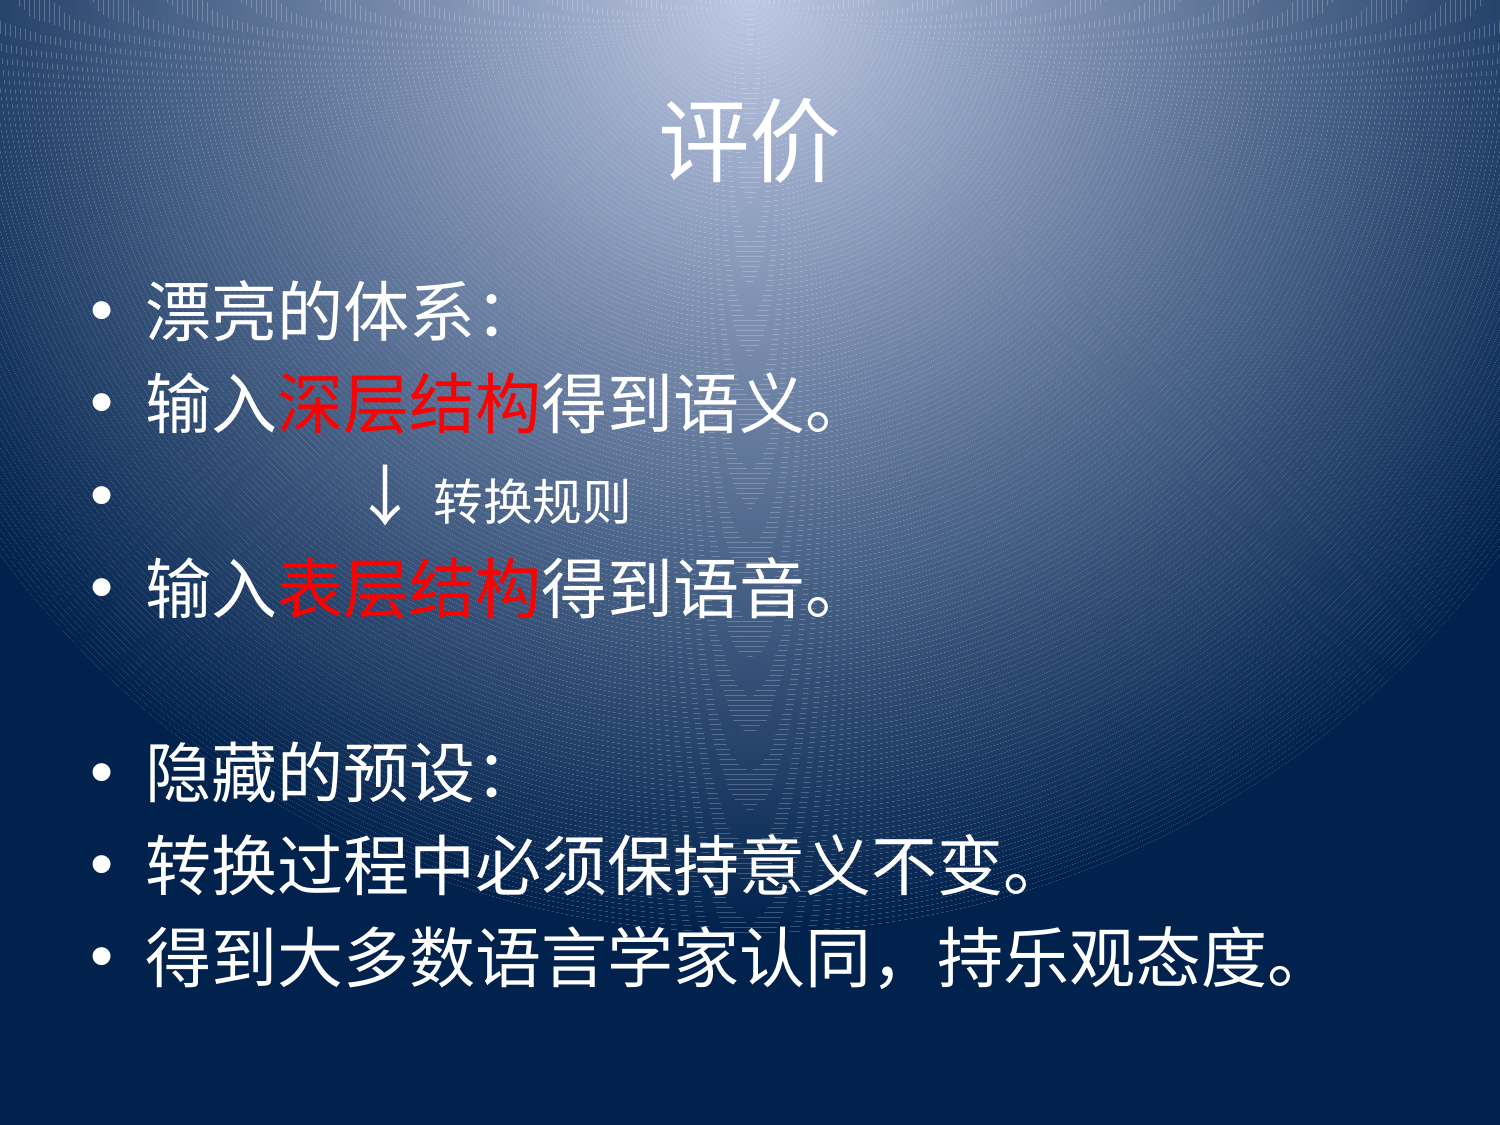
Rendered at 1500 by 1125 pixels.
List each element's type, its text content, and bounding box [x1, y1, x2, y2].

title 评价 [75, 45, 1425, 233]
list 漂亮的体系： 输入深层结构得到语义。 ↓转换规则 输入表层结构得到语音。 隐藏的预设： 转换过程中必须保持意义不变。 得到大多数语言学家认同，持乐观态度。 [75, 262, 1425, 1005]
